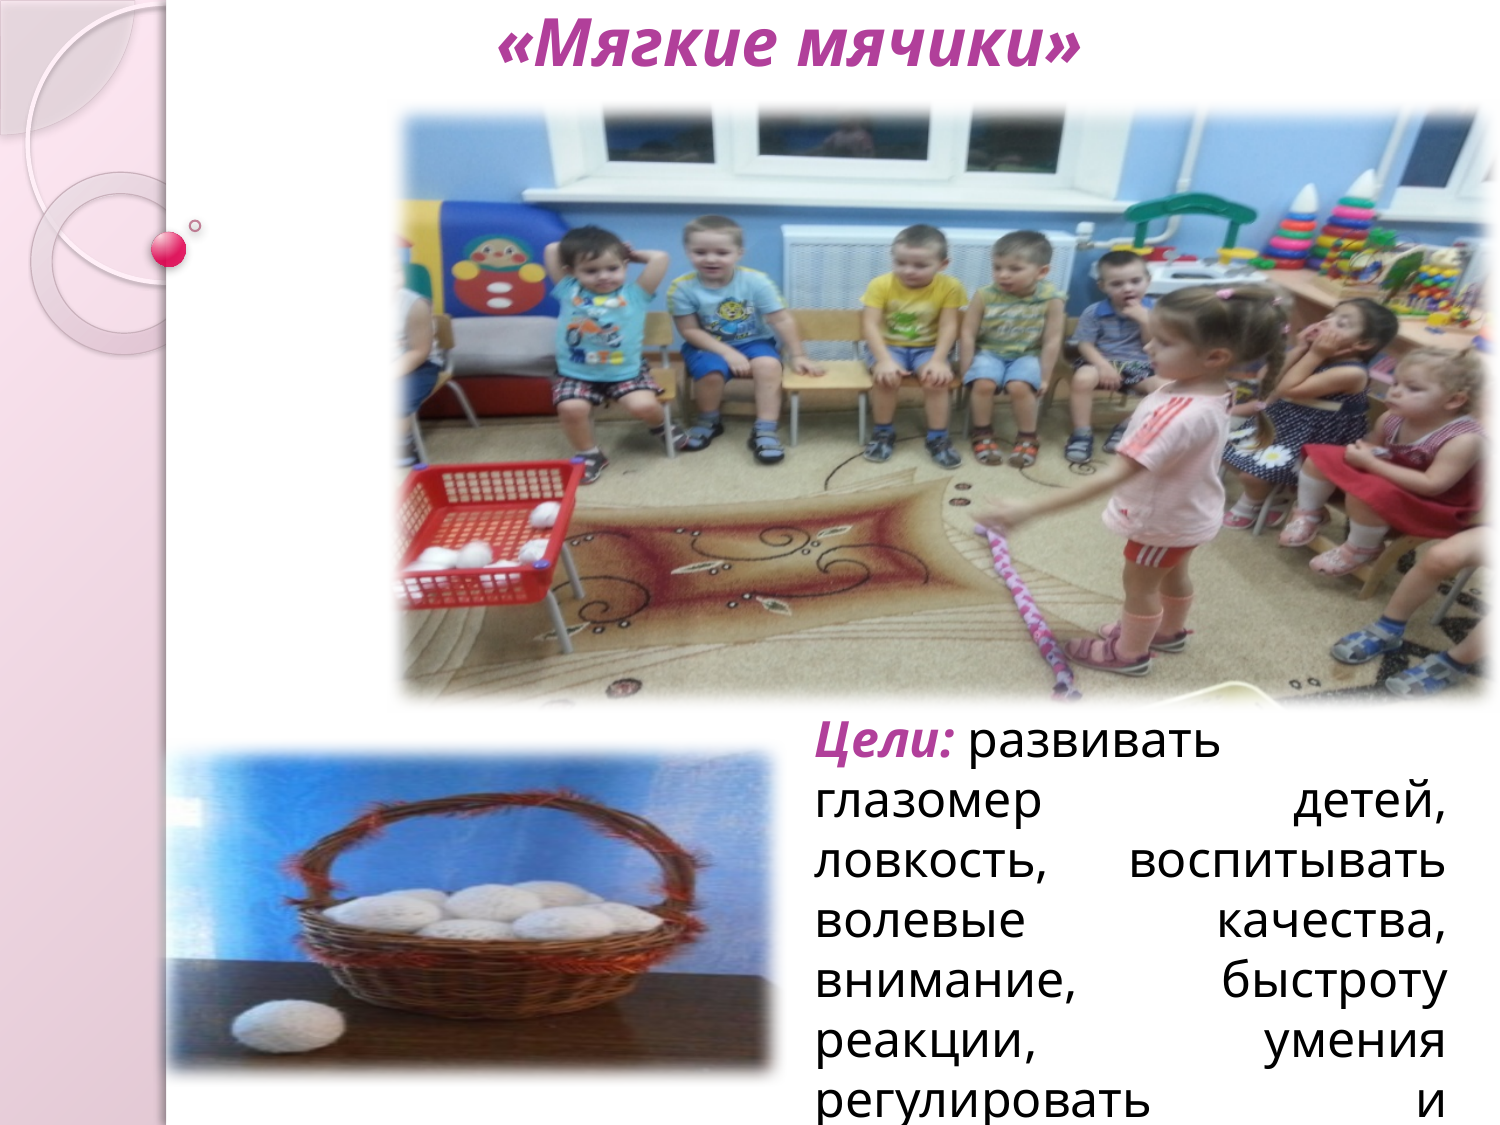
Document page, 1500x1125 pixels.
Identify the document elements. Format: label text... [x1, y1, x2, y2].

picture [149, 737, 788, 1088]
text_box Цели: развивать глазомер детей, ловкость, воспитывать волевые качества, внимание, быстроту реакции, умения регулировать и координировать движения. [799, 723, 1463, 1125]
subtitle «Мягкие мячики» [287, 0, 1288, 88]
picture [387, 99, 1500, 713]
